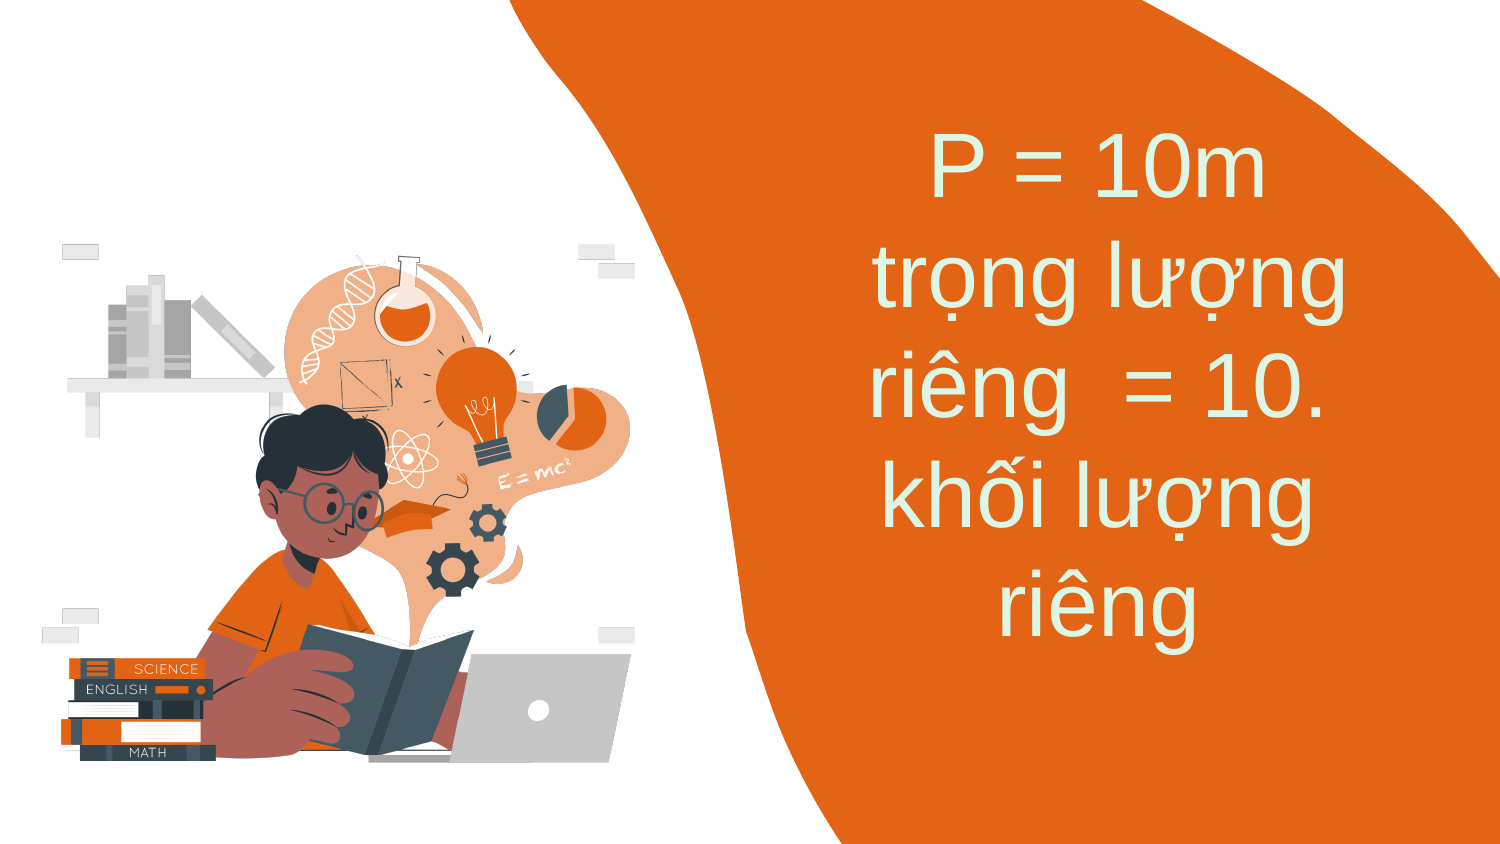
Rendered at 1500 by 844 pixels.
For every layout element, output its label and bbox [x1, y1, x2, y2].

picture [0, 181, 677, 844]
text_box [507, 0, 1500, 844]
